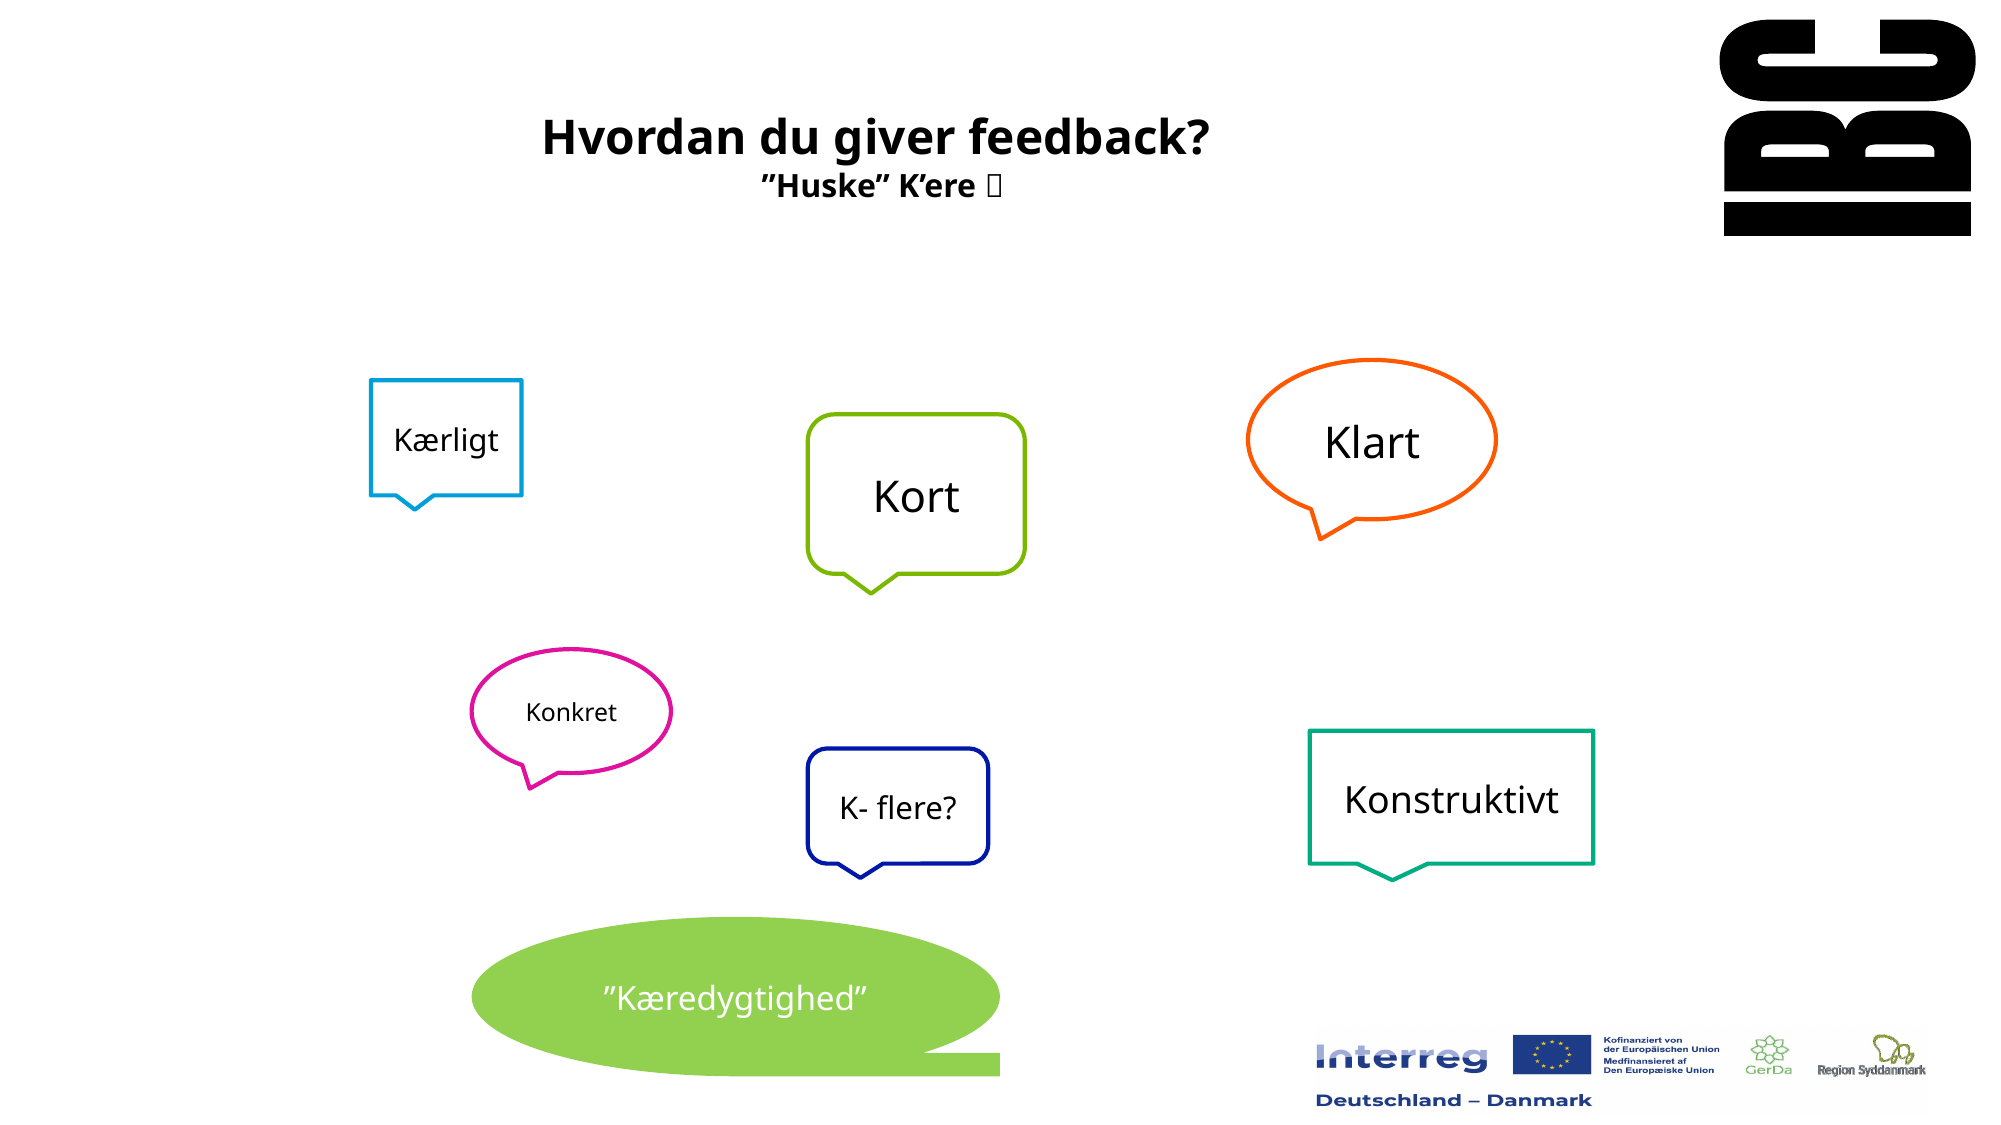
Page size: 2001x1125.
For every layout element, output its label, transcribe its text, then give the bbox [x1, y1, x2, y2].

text_box K- flere? [805, 746, 991, 880]
text_box ”Kæredygtighed” [469, 914, 1003, 1079]
text_box Kort [805, 412, 1027, 596]
text_box Kærligt [368, 378, 524, 512]
picture [1315, 1026, 1929, 1116]
text_box Konstruktivt [1307, 728, 1596, 883]
title Hvordan du giver feedback? ”Huske” K’ere  [314, 102, 1452, 204]
text_box Klart [1245, 357, 1499, 542]
text_box Konkret [469, 647, 674, 791]
